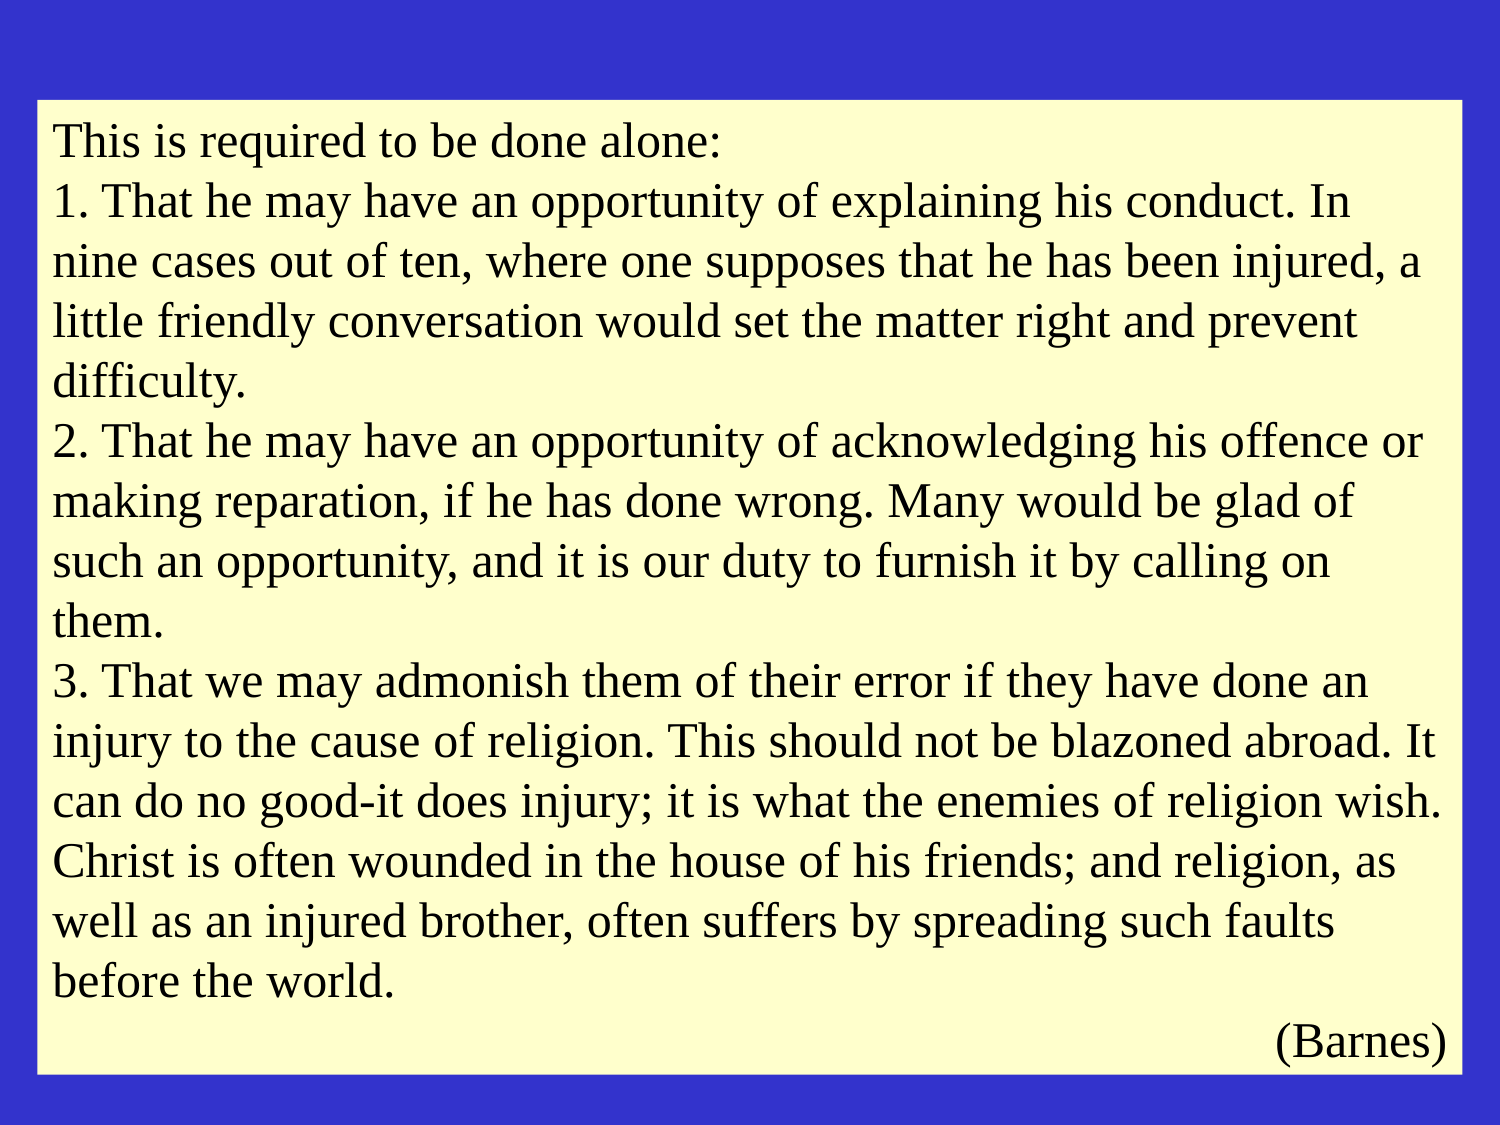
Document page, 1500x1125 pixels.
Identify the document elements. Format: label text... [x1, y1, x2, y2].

text_box This is required to be done alone: 1. That he may have an opportunity of explaining his conduct. In nine cases out of ten, where one supposes that he has been injured, a little friendly conversation would set the matter right and prevent difficulty. 2. That he may have an opportunity of acknowledging his offence or making reparation, if he has done wrong. Many would be glad of such an opportunity, and it is our duty to furnish it by calling on them. 3. That we may admonish them of their error if they have done an injury to the cause of religion. This should not be blazoned abroad. It can do no good-it does injury; it is what the enemies of religion wish. Christ is often wounded in the house of his friends; and religion, as well as an injured brother, often suffers by spreading such faults before the world. (Barnes) [37, 99, 1463, 1075]
